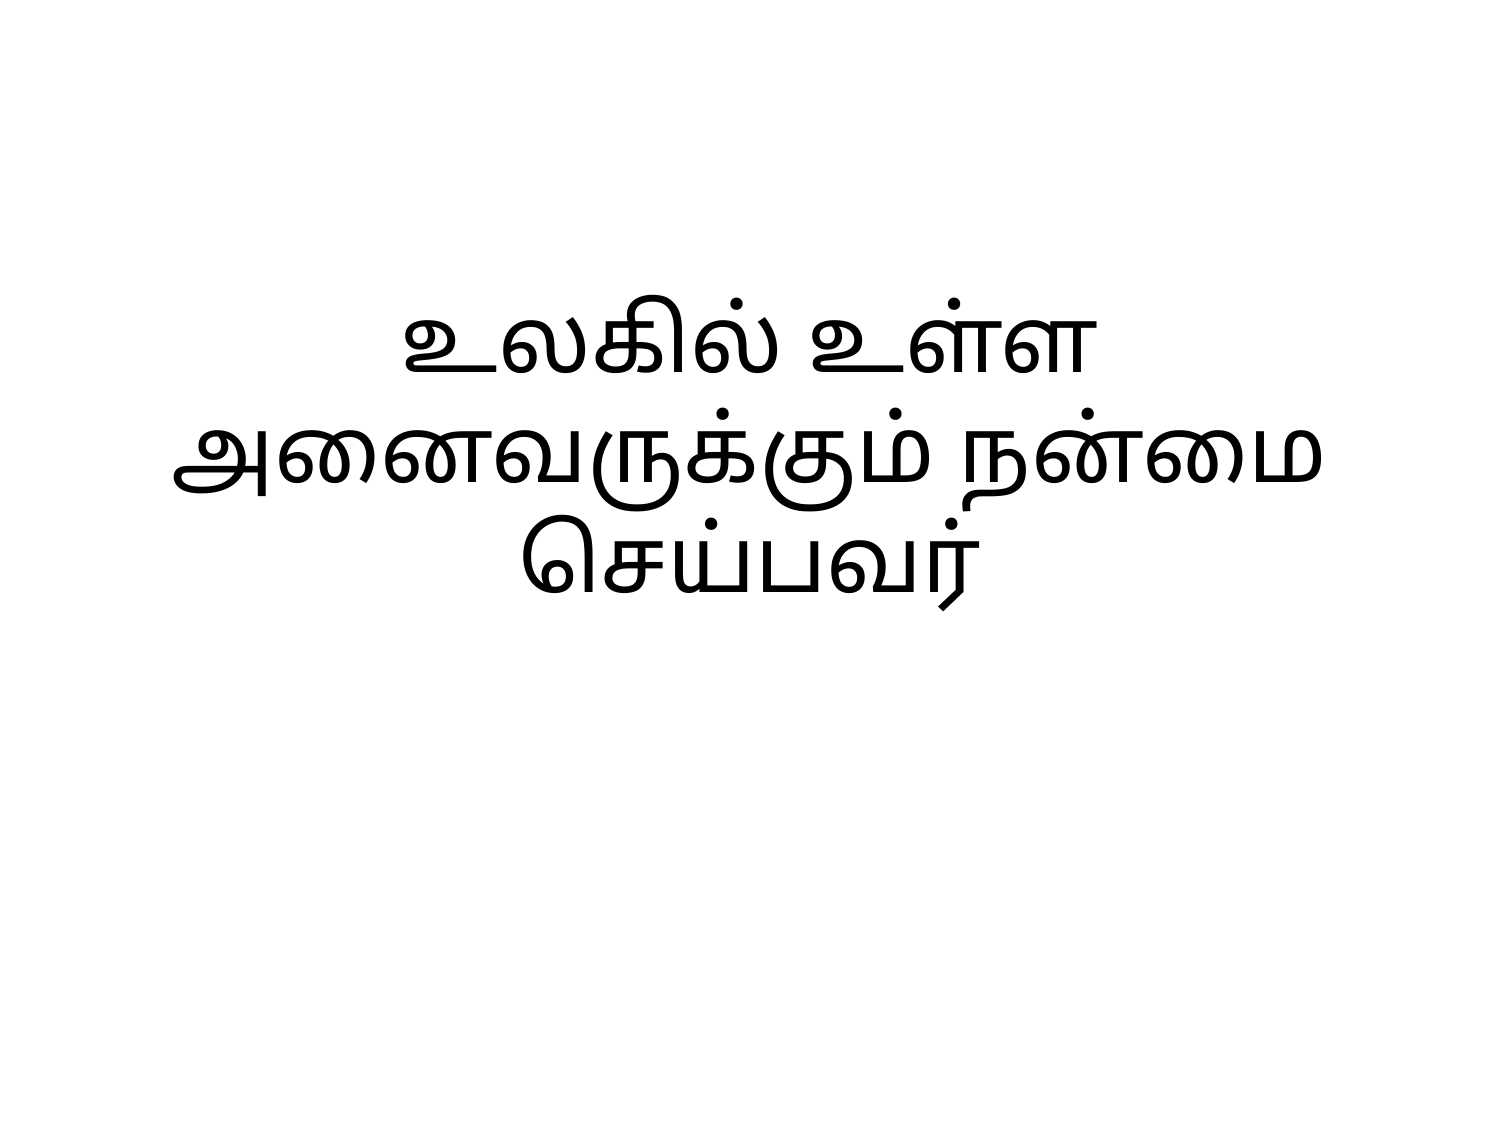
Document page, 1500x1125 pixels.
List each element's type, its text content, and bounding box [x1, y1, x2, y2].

title உலகில் உள்ள அனைவருக்கும் நன்மை செய்பவர் [75, 45, 1425, 846]
